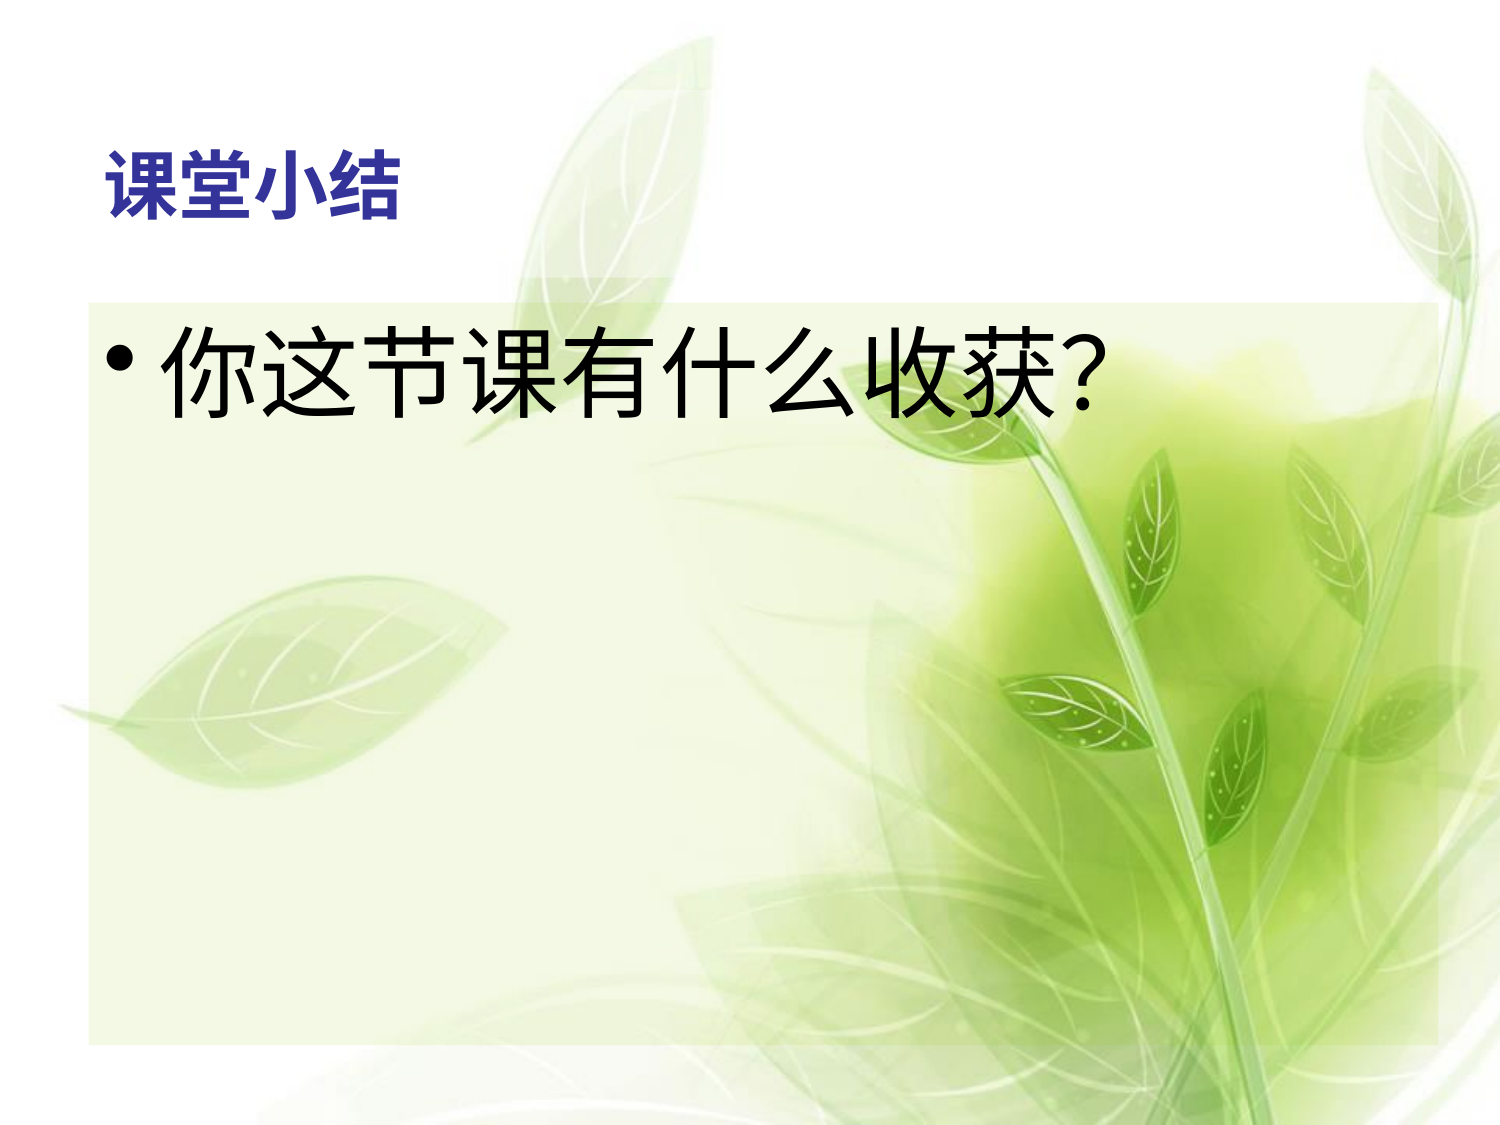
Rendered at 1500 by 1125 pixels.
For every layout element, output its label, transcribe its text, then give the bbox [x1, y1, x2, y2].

picture [0, 0, 1500, 1125]
title 课堂小结 [88, 90, 1439, 278]
list 你这节课有什么收获？ [88, 302, 1439, 1046]
